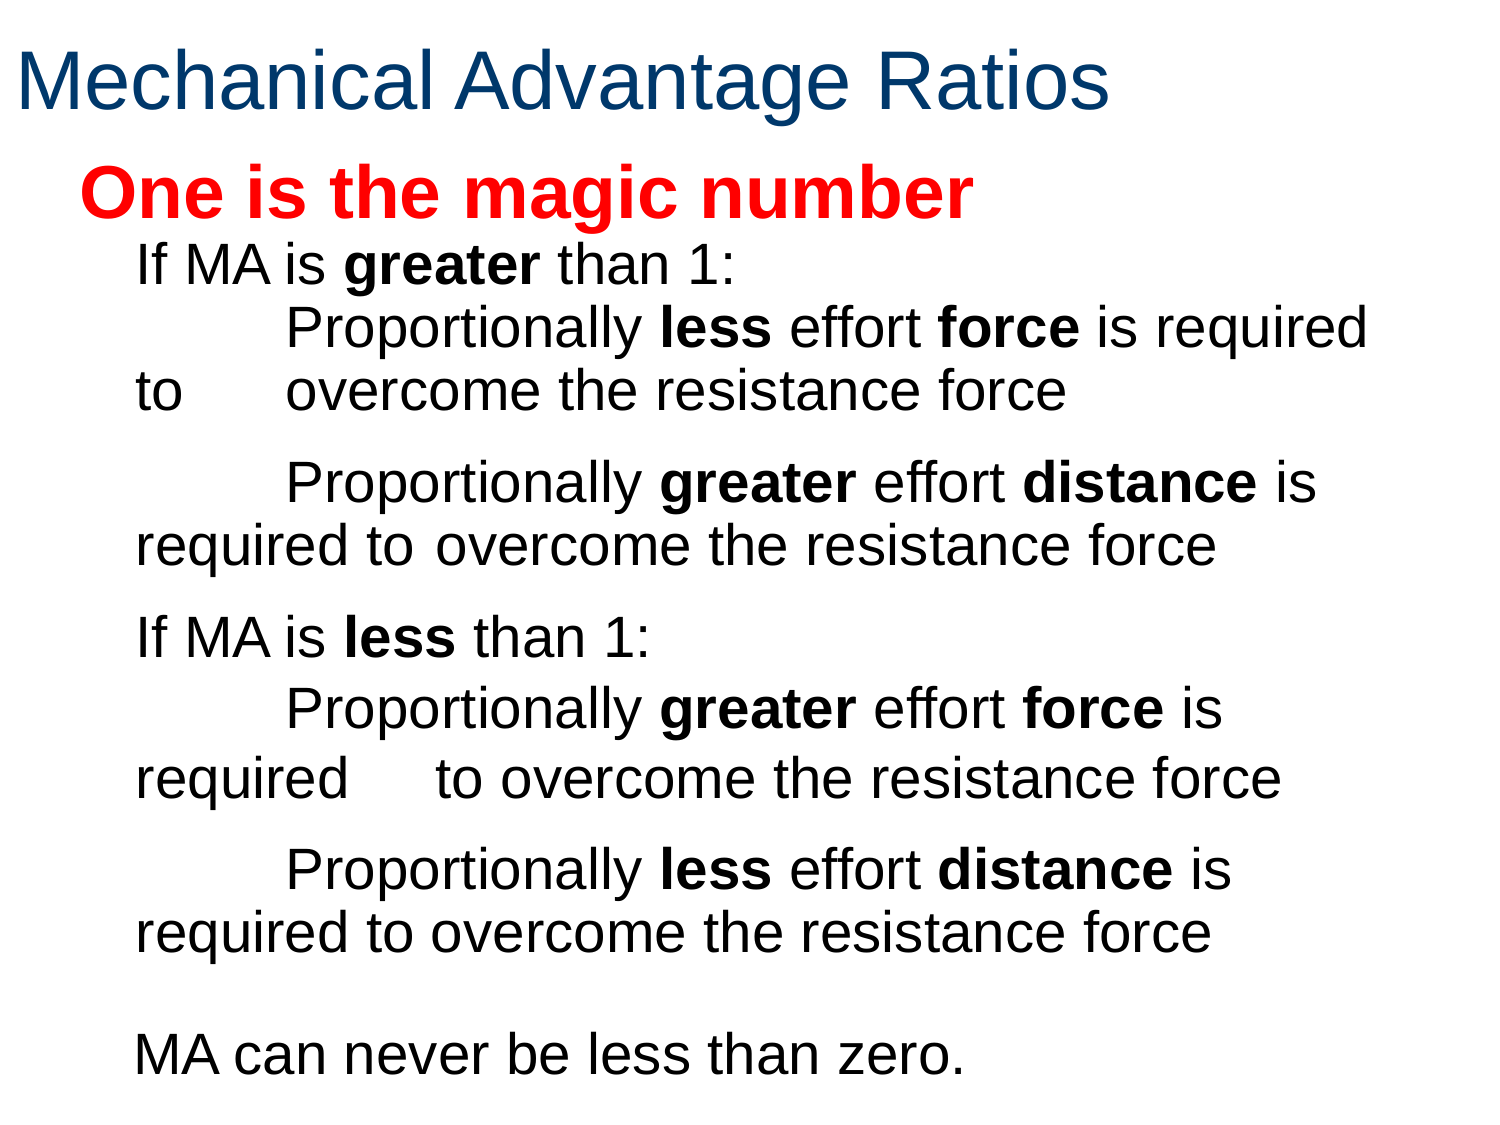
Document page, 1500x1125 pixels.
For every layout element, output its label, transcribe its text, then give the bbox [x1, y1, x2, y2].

text_box MA can never be less than zero. [118, 1009, 1123, 1095]
title Mechanical Advantage Ratios [0, 0, 1500, 171]
list One is the magic number If MA is greater than 1: Proportionally less effort force is required to overcome the resistance force Proportionally greater effort distance is required to overcome the resistance force If MA is less than 1: Proportionally greater effort force is required to overcome the resistance force Proportionally less effort distance is required to overcome the resistance force [64, 145, 1423, 996]
